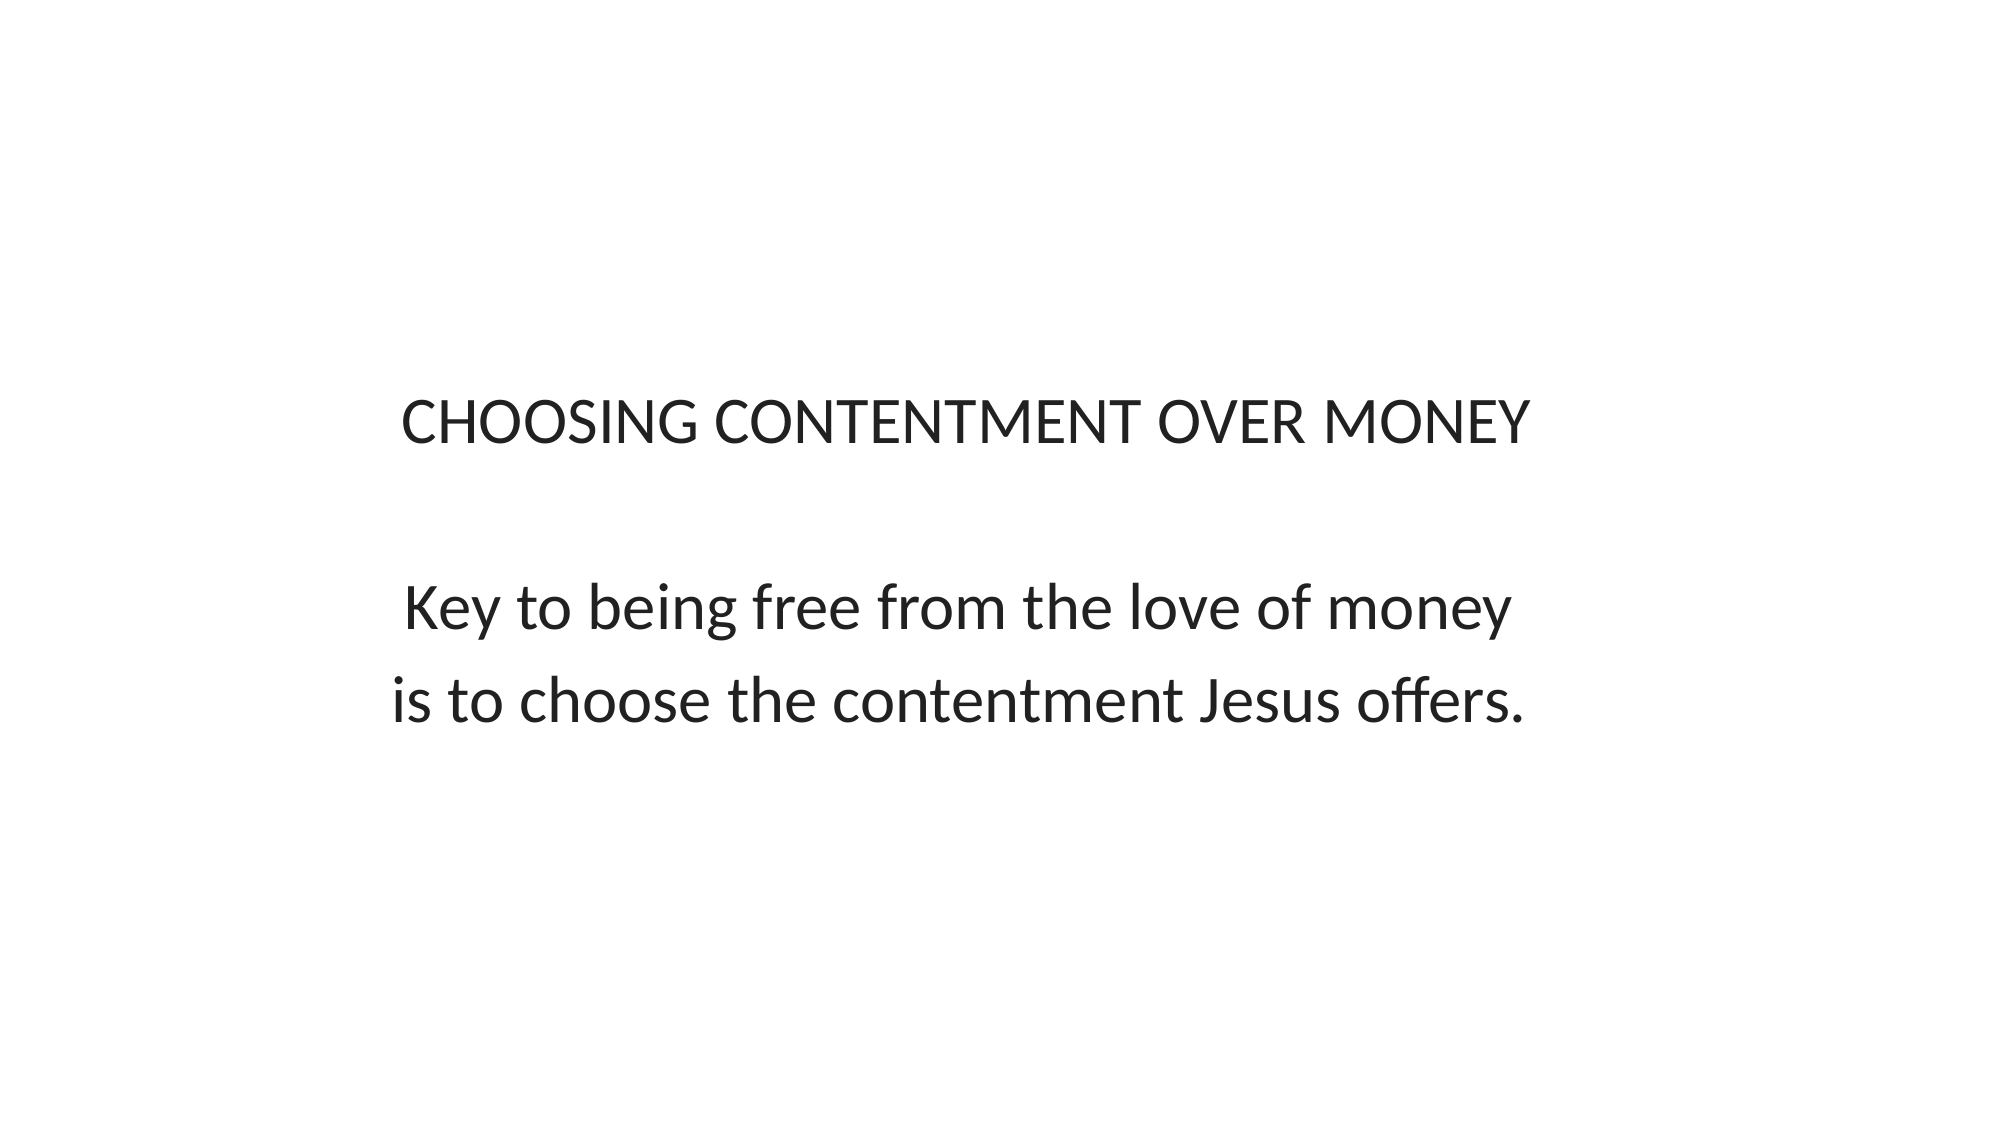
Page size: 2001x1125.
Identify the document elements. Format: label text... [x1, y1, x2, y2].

list CHOOSING CONTENTMENT OVER MONEY Key to being free from the love of money is to choose the contentment Jesus offers. [71, 185, 1863, 983]
